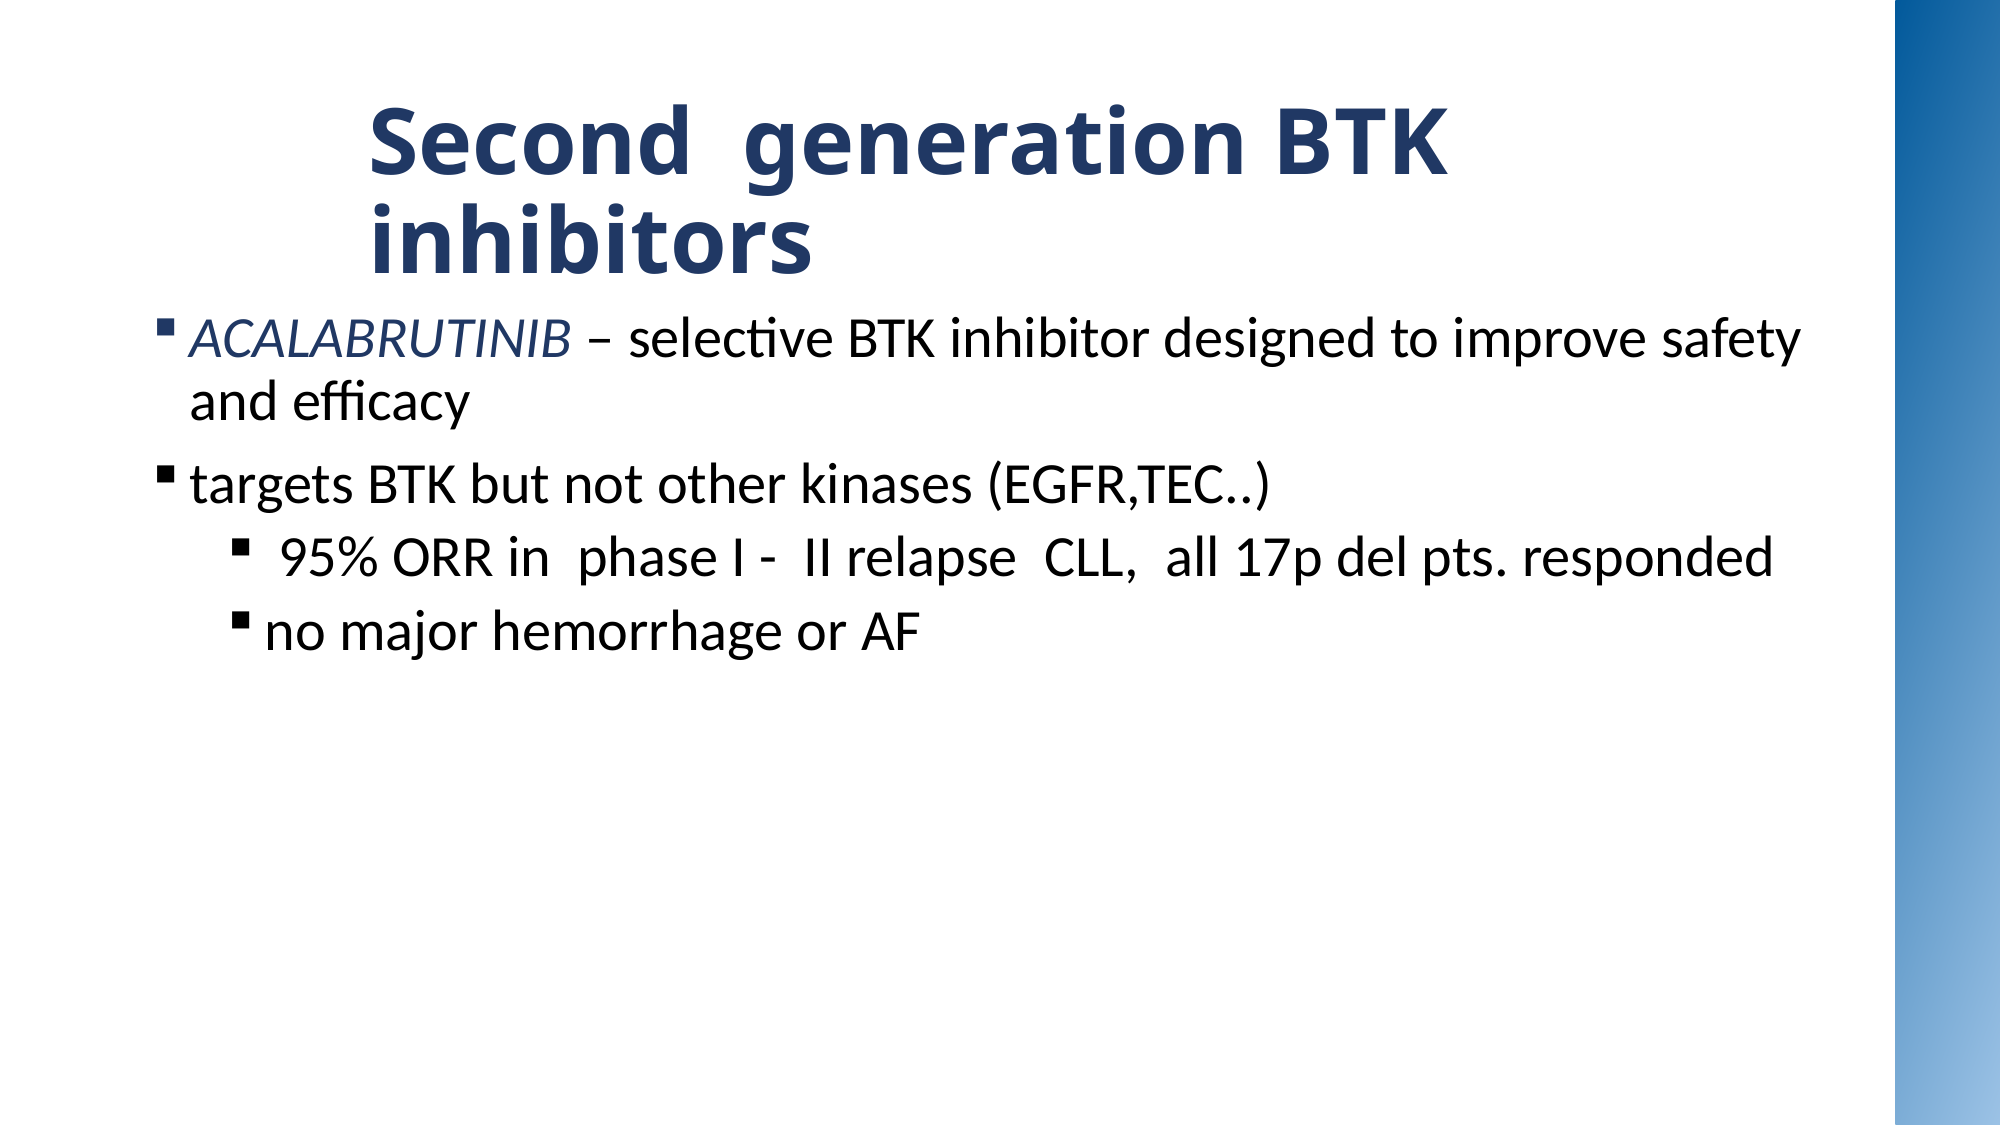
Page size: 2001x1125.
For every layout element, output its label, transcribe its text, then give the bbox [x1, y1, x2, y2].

list ACALABRUTINIB – selective BTK inhibitor designed to improve safety and efficacy targets BTK but not other kinases (EGFR,TEC..) 95% ORR in phase I - II relapse CLL, all 17p del pts. responded no major hemorrhage or AF [137, 299, 1863, 1014]
title Second generation BTK inhibitors [353, 112, 1647, 278]
